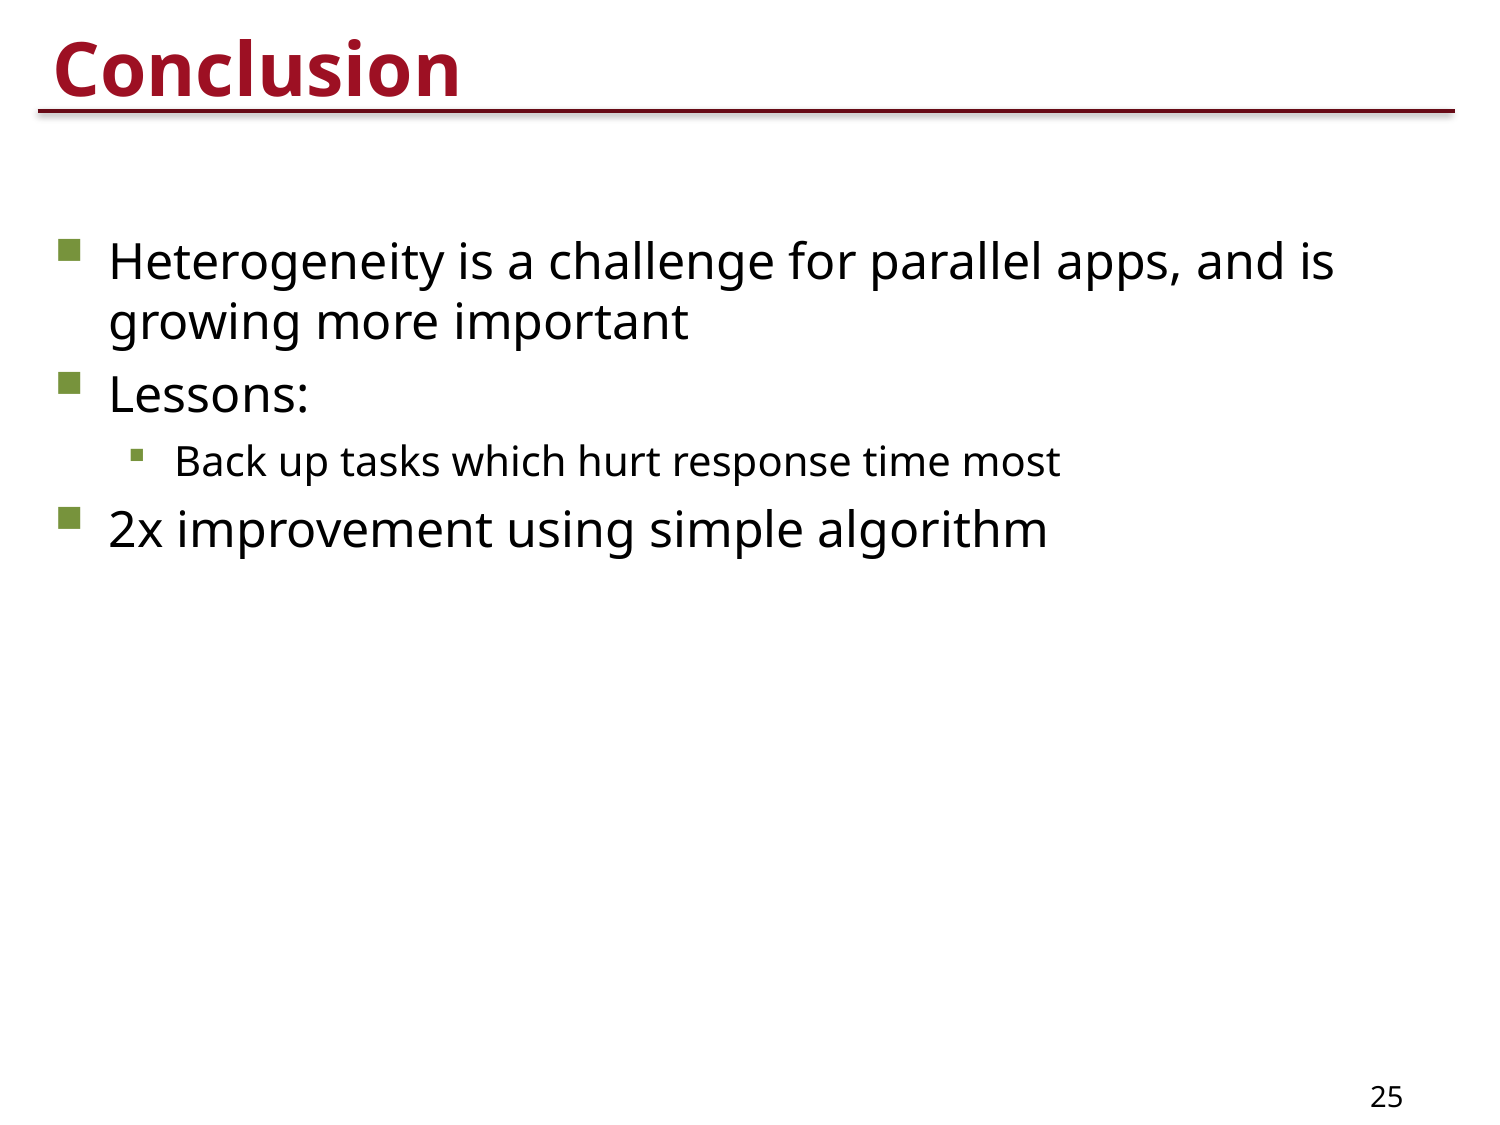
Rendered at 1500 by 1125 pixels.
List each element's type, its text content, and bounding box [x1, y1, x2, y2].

list Heterogeneity is a challenge for parallel apps, and is growing more important Lessons: Back up tasks which hurt response time most 2x improvement using simple algorithm [37, 222, 1455, 823]
text_box 25 [1355, 1071, 1467, 1120]
title Conclusion [37, 13, 1455, 120]
